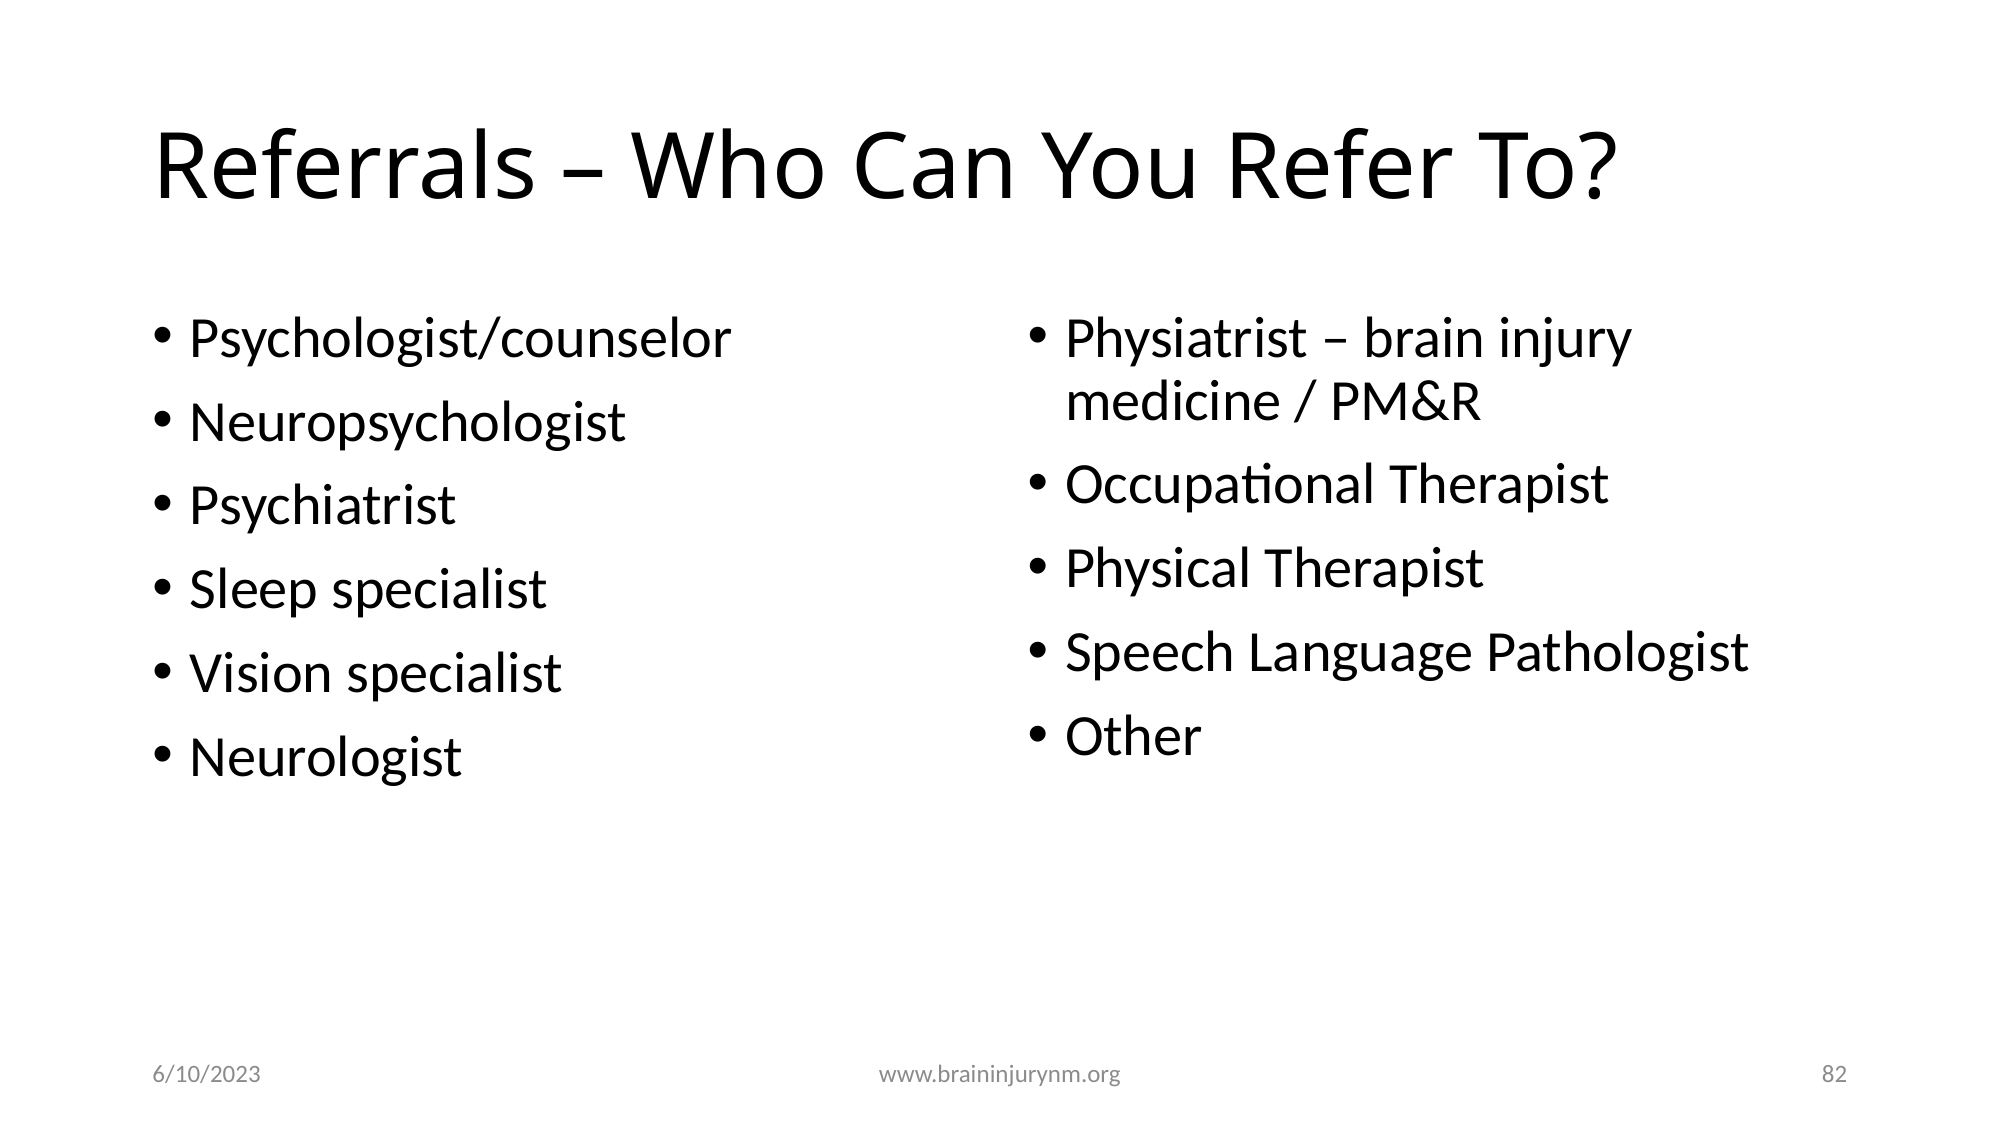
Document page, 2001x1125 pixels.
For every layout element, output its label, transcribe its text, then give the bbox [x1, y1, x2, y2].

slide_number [137, 1042, 588, 1103]
list Physiatrist – brain injury medicine / PM&R Occupational Therapist Physical Therapist Speech Language Pathologist Other [1012, 299, 1863, 1014]
title Referrals – Who Can You Refer To? [137, 59, 1863, 278]
slide_number 82 [1412, 1042, 1863, 1103]
list Psychologist/counselor Neuropsychologist Psychiatrist Sleep specialist Vision specialist Neurologist [137, 299, 988, 1014]
footer www.braininjurynm.org [662, 1042, 1338, 1103]
